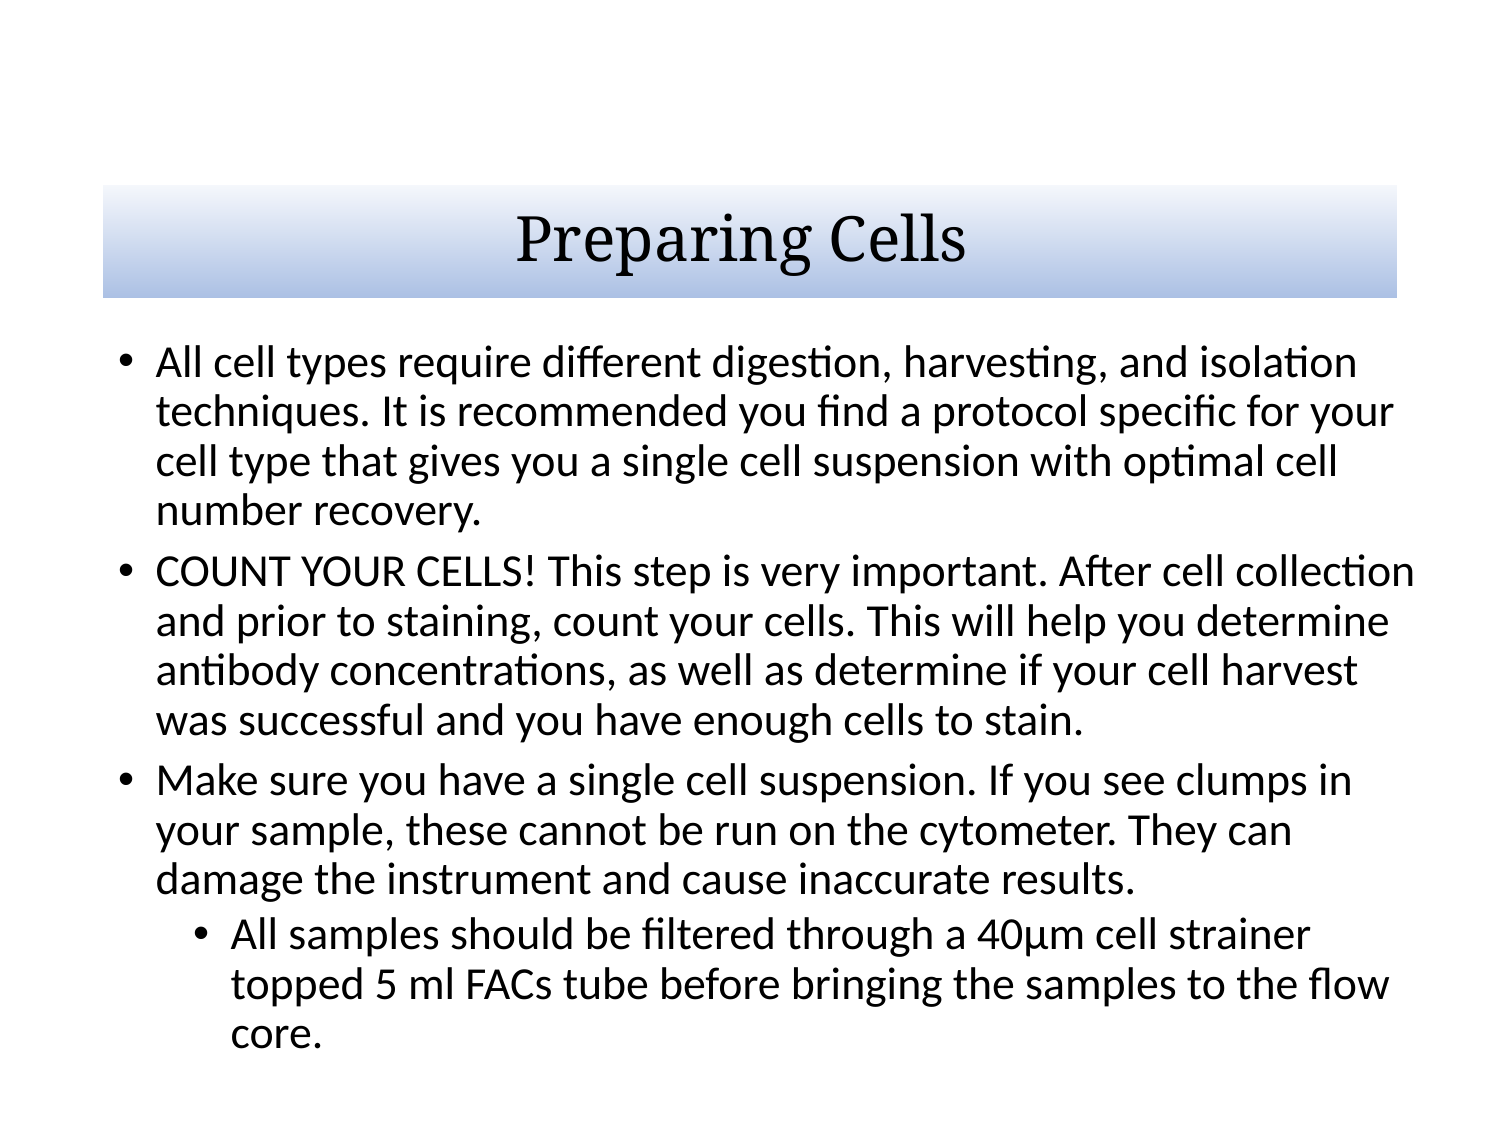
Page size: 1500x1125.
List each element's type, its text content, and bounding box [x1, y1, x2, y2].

title Preparing Cells [103, 185, 1397, 298]
list All cell types require different digestion, harvesting, and isolation techniques. It is recommended you find a protocol specific for your cell type that gives you a single cell suspension with optimal cell number recovery. COUNT YOUR CELLS! This step is very important. After cell collection and prior to staining, count your cells. This will help you determine antibody concentrations, as well as determine if your cell harvest was successful and you have enough cells to stain. Make sure you have a single cell suspension. If you see clumps in your sample, these cannot be run on the cytometer. They can damage the instrument and cause inaccurate results. All samples should be filtered through a 40μm cell strainer topped 5 ml FACs tube before bringing the samples to the flow core. [103, 330, 1435, 1080]
